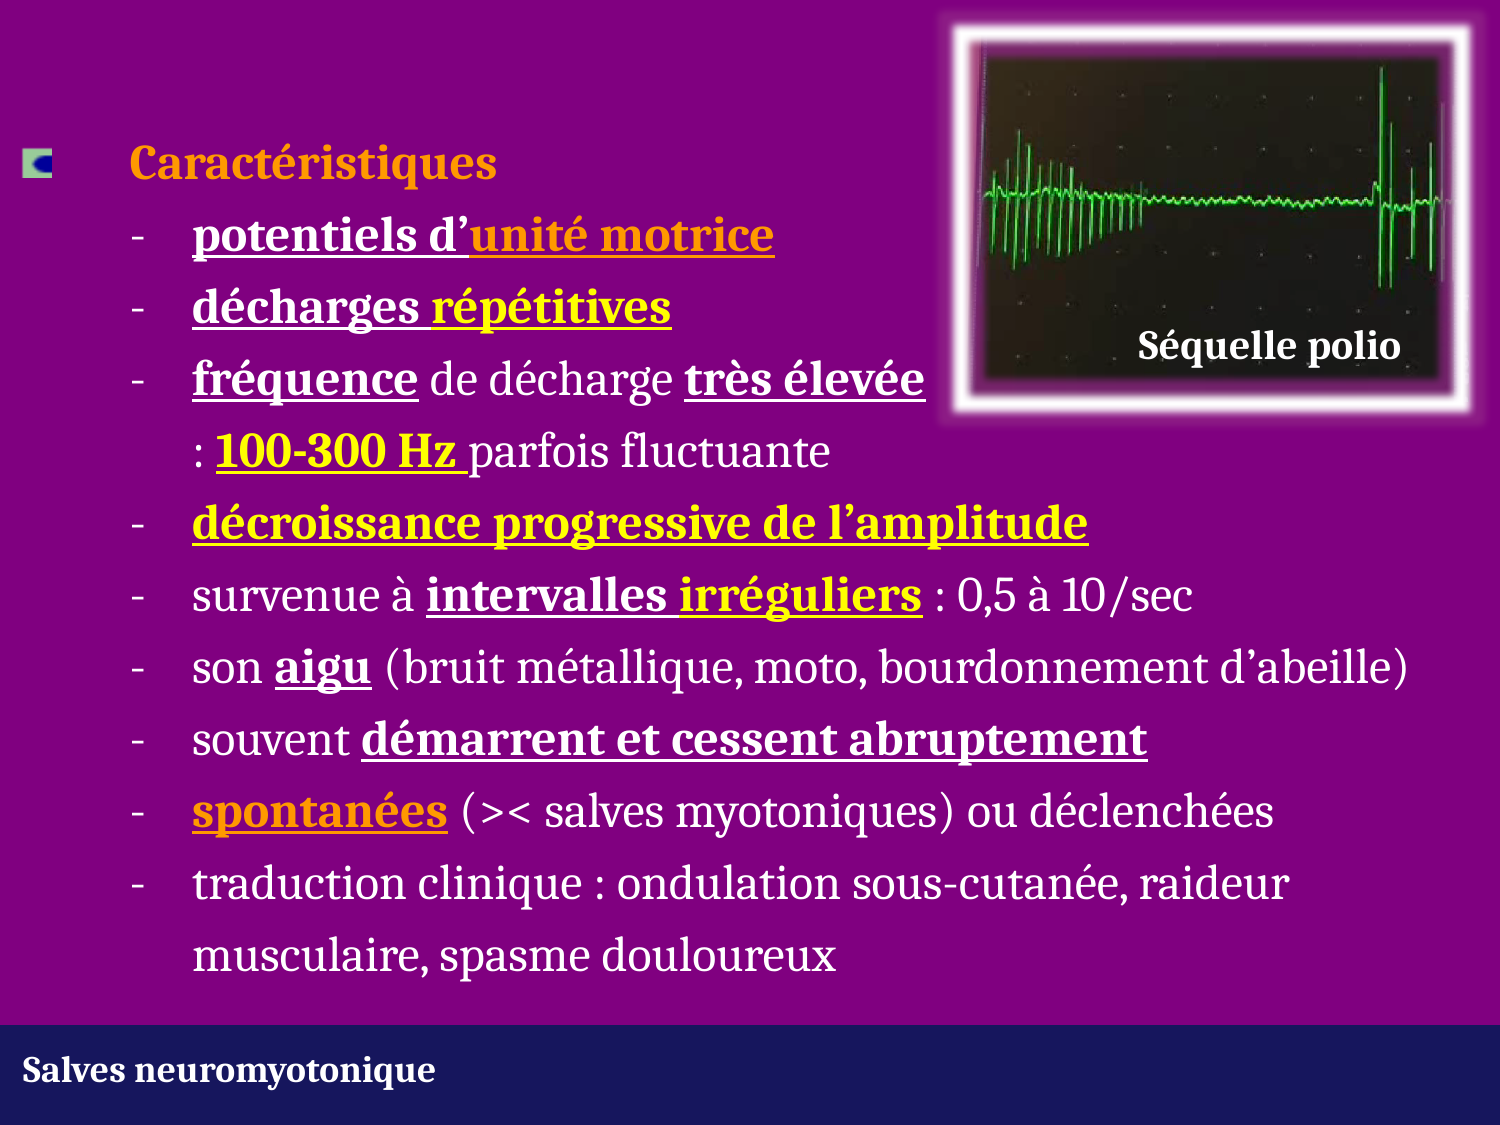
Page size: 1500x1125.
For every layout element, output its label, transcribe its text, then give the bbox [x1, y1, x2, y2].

text_box [0, 0, 1500, 1025]
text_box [964, 33, 1470, 404]
picture [16, 142, 52, 178]
text_box Caractéristiques - potentiels d’unité motrice - décharges répétitives - fréquence de décharge très élevée : 100-300 Hz parfois fluctuante - décroissance progressive de l’amplitude - survenue à intervalles irréguliers : 0,5 à 10/sec - son aigu (bruit métallique, moto, bourdonnement d’abeille) - souvent démarrent et cessent abruptement - spontanées (>< salves myotoniques) ou déclenchées - traduction clinique : ondulation sous-cutanée, raideur musculaire, spasme douloureux [1, 110, 1484, 989]
text_box Salves neuromyotonique [8, 1037, 1500, 1098]
